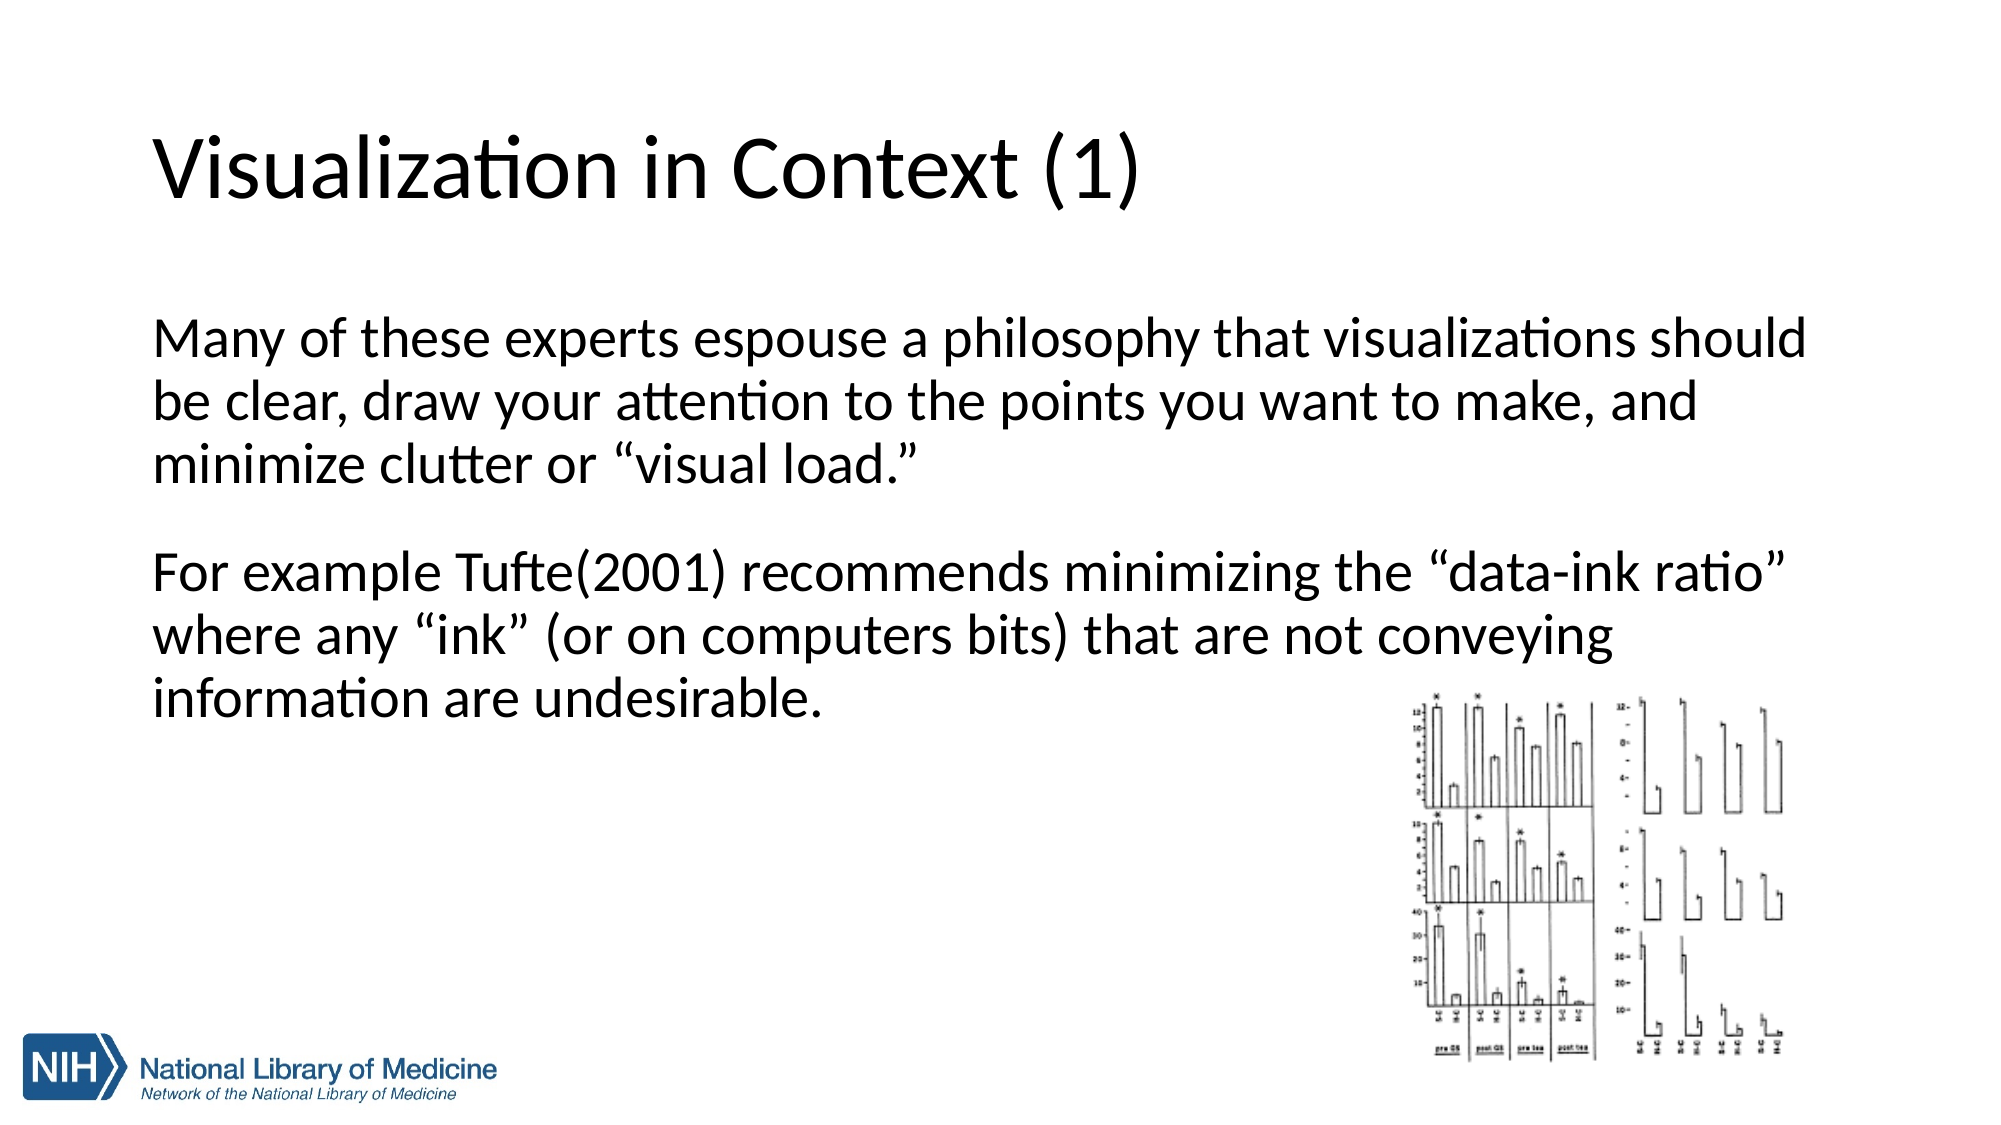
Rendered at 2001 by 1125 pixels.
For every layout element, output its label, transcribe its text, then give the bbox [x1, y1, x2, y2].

title Visualization in Context (1) [137, 59, 1863, 278]
picture [22, 1033, 497, 1110]
list Many of these experts espouse a philosophy that visualizations should be clear, draw your attention to the points you want to make, and minimize clutter or “visual load.” For example Tufte(2001) recommends minimizing the “data-ink ratio” where any “ink” (or on computers bits) that are not conveying information are undesirable. [137, 299, 1863, 1014]
picture [1407, 690, 1799, 1066]
slide_number 21 [1681, 1042, 1863, 1103]
